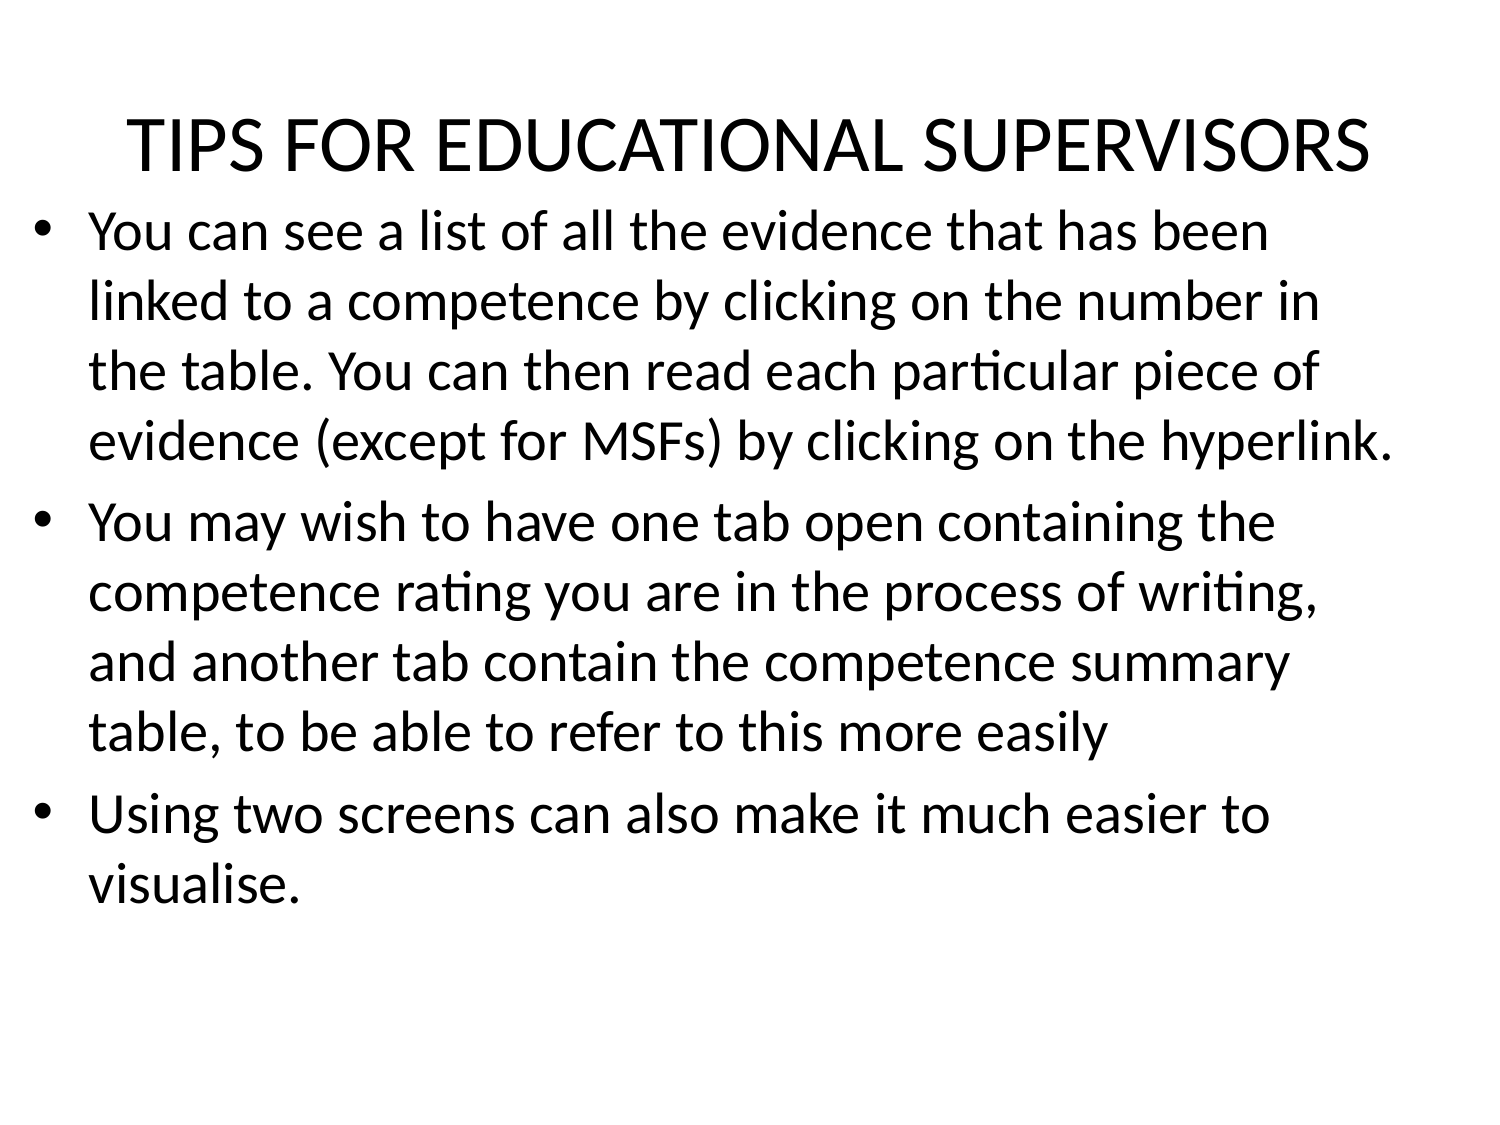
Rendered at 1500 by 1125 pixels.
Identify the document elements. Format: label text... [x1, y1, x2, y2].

list You can see a list of all the evidence that has been linked to a competence by clicking on the number in the table. You can then read each particular piece of evidence (except for MSFs) by clicking on the hyperlink. You may wish to have one tab open containing the competence rating you are in the process of writing, and another tab contain the competence summary table, to be able to refer to this more easily Using two screens can also make it much easier to visualise. [17, 184, 1425, 1005]
title TIPS FOR EDUCATIONAL SUPERVISORS [75, 45, 1425, 184]
